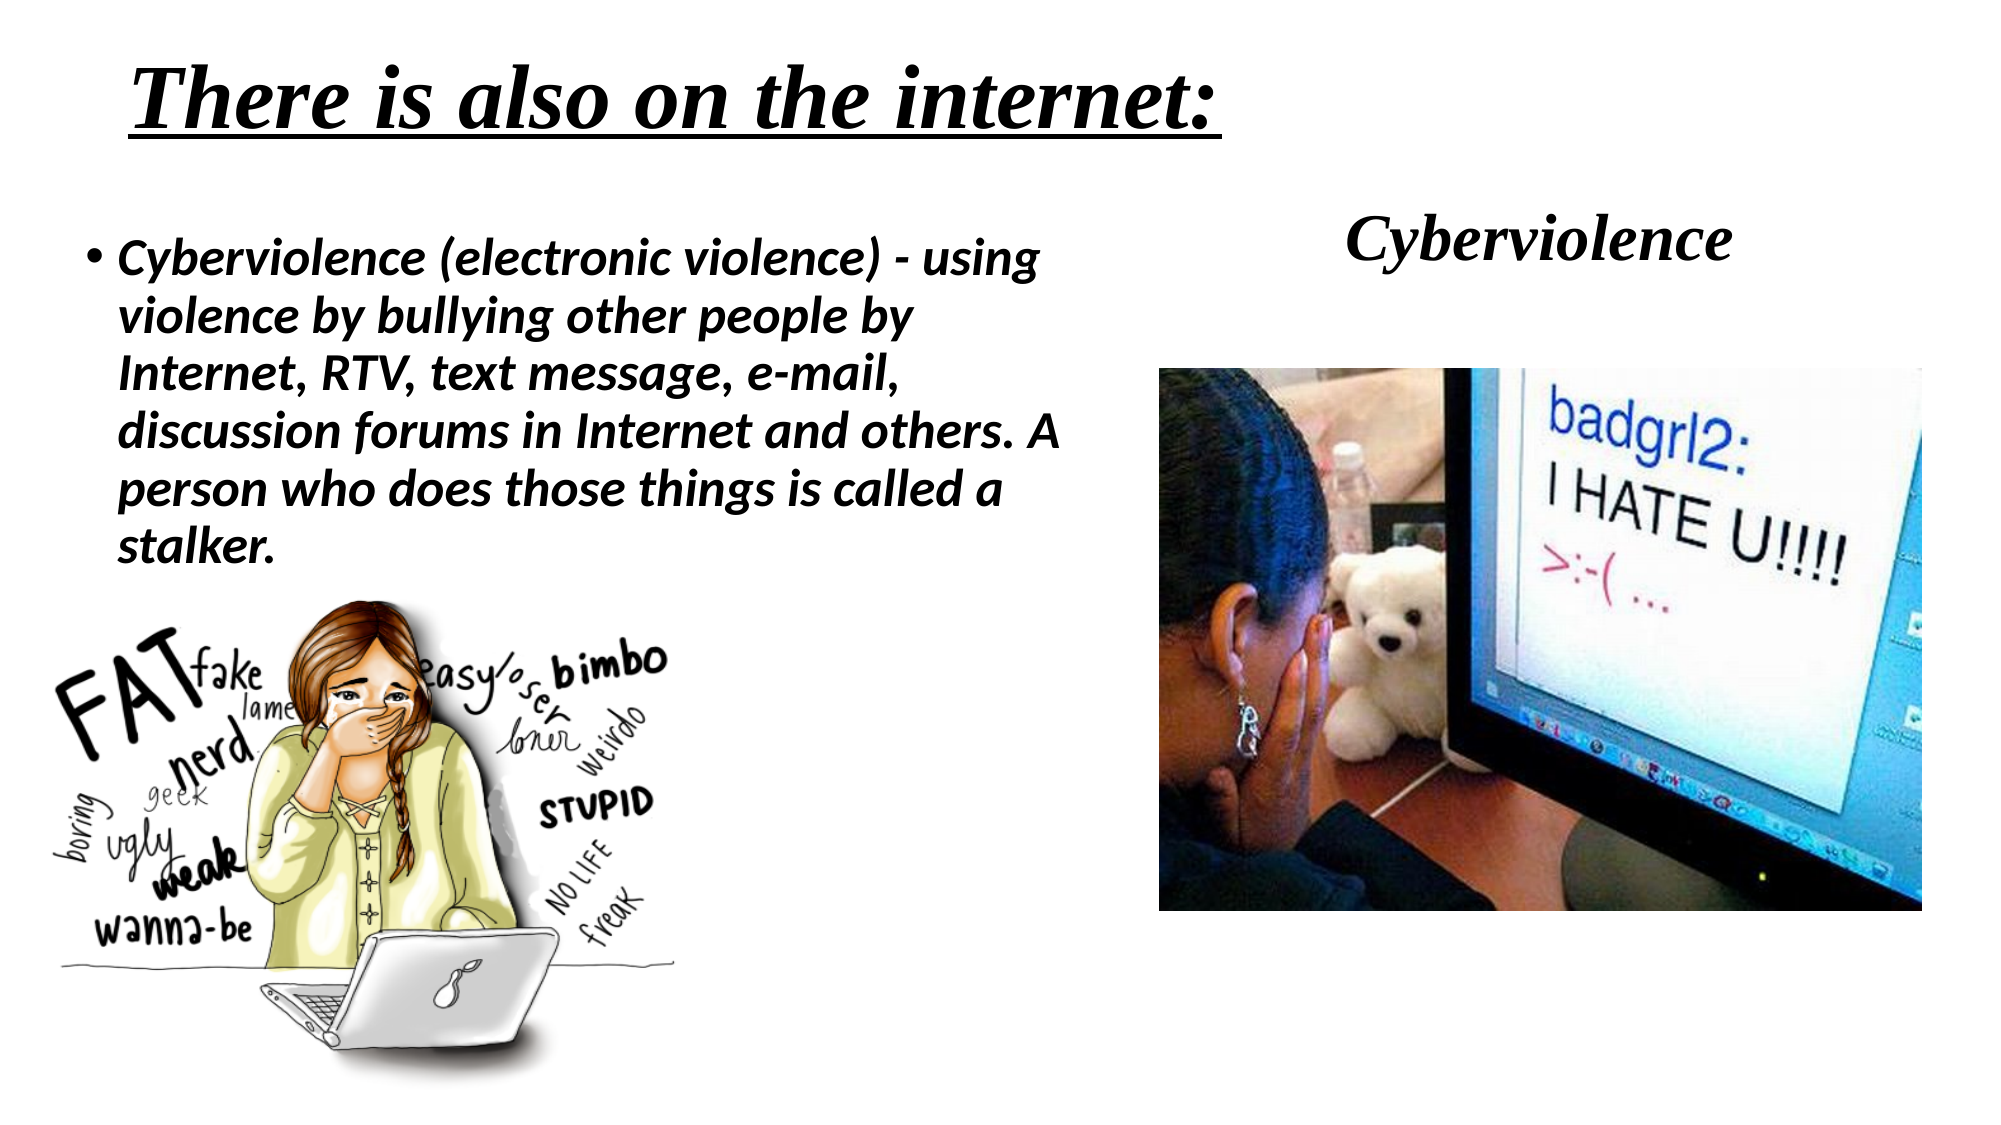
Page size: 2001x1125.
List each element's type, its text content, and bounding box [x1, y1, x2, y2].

title There is also on the internet: [112, 0, 1838, 208]
picture [1159, 368, 1922, 911]
list Cyberviolence (electronic violence) - using violence by bullying other people by Internet, RTV, text message, e-mail, discussion forums in Internet and others. A person who does those things is called a stalker. [70, 67, 1114, 586]
text_box Cyberviolence [1279, 185, 1801, 281]
picture [24, 568, 683, 1092]
